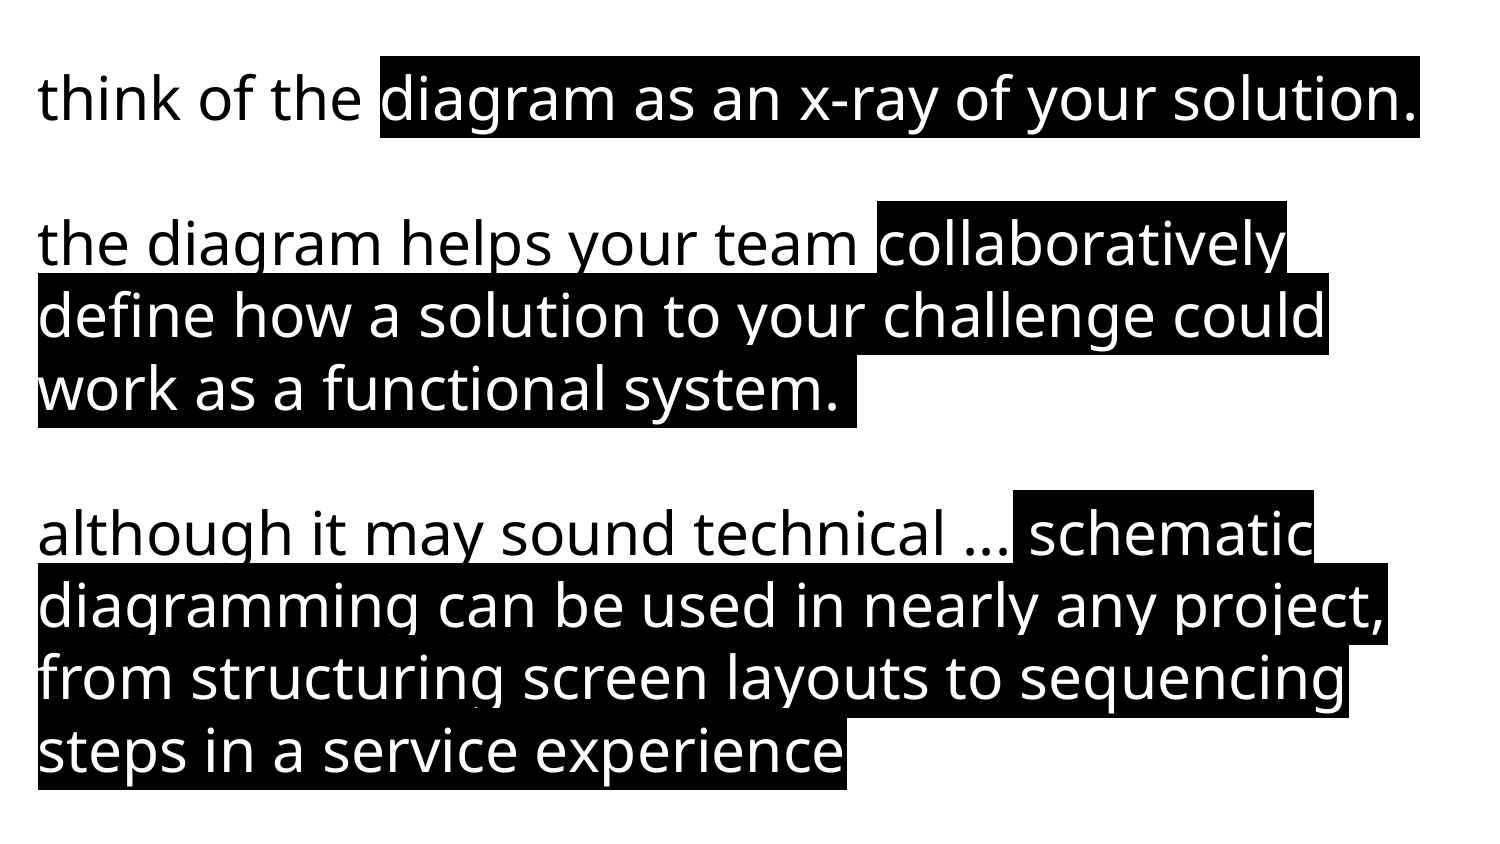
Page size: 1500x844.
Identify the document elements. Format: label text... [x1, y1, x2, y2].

text_box think of the diagram as an x-ray of your solution. the diagram helps your team collaboratively define how a solution to your challenge could work as a functional system. although it may sound technical ... schematic diagramming can be used in nearly any project, from structuring screen layouts to sequencing steps in a service experience [22, 44, 1483, 844]
